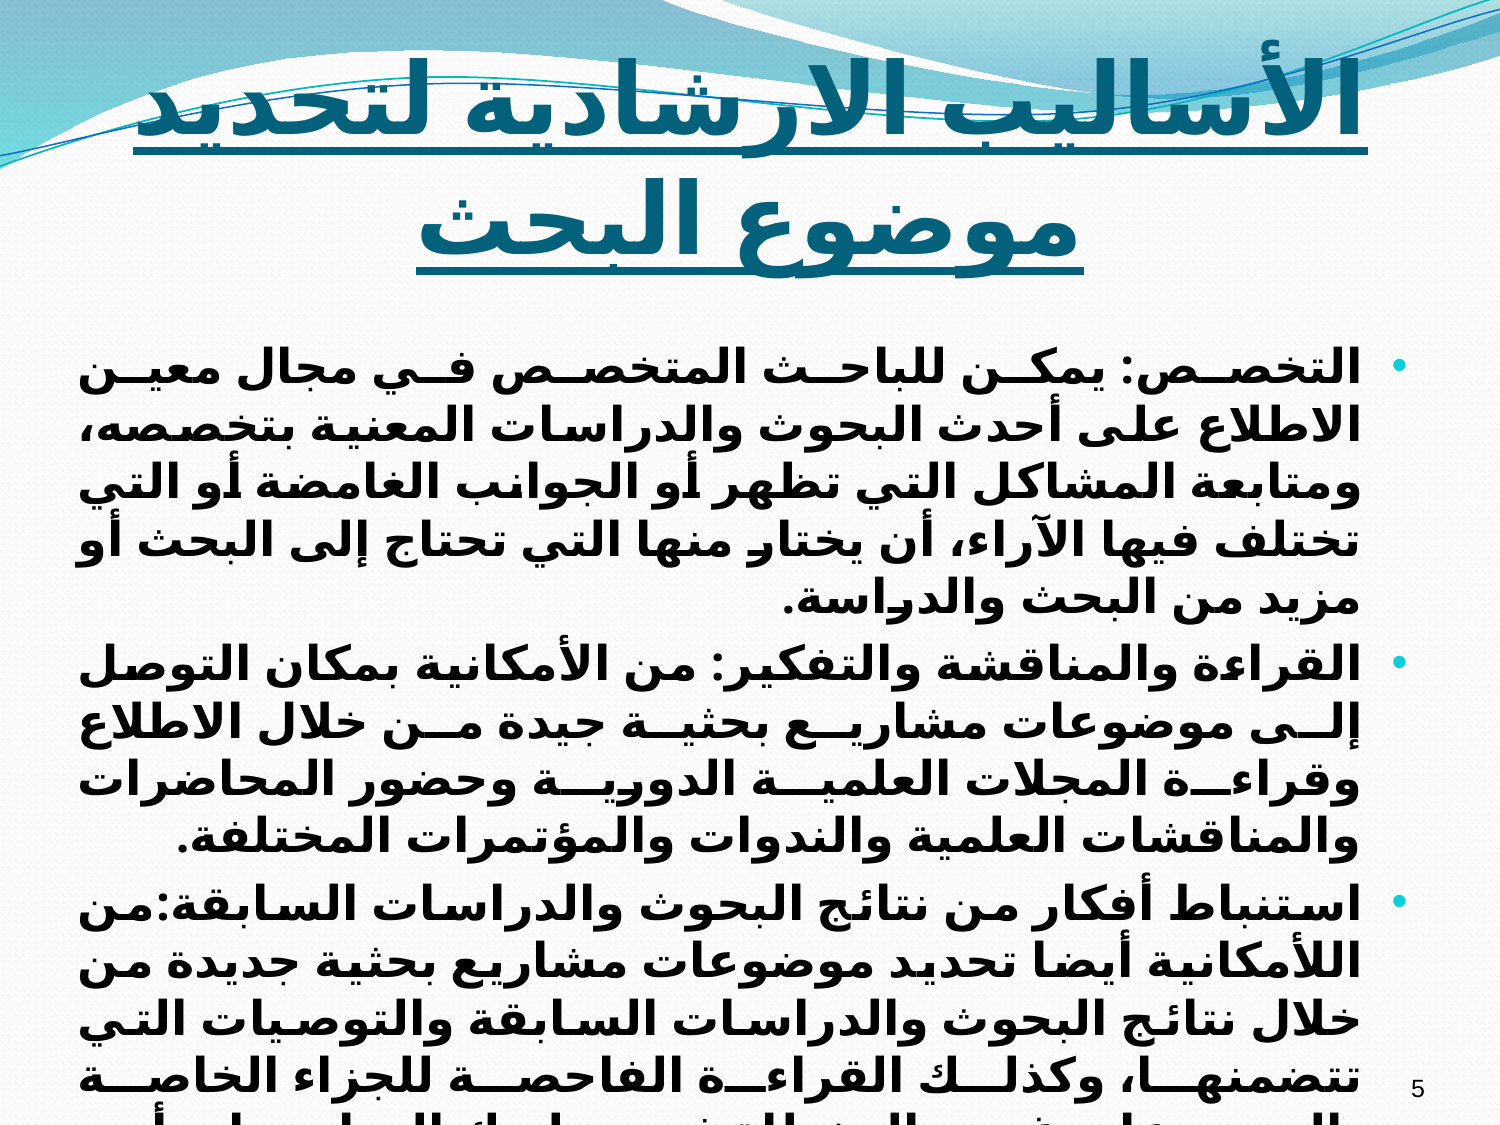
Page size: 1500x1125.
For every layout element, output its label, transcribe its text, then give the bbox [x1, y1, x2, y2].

list التخصص: يمكن للباحث المتخصص في مجال معين الاطلاع على أحدث البحوث والدراسات المعنية بتخصصه، ومتابعة المشاكل التي تظهر أو الجوانب الغامضة أو التي تختلف فيها الآراء، أن يختار منها التي تحتاج إلى البحث أو مزيد من البحث والدراسة. القراءة والمناقشة والتفكير: من الأمكانية بمكان التوصل إلى موضوعات مشاريع بحثية جيدة من خلال الاطلاع وقراءة المجلات العلمية الدورية وحضور المحاضرات والمناقشات العلمية والندوات والمؤتمرات المختلفة. استنباط أفكار من نتائج البحوث والدراسات السابقة:من اللأمكانية أيضا تحديد موضوعات مشاريع بحثية جديدة من خلال نتائج البحوث والدراسات السابقة والتوصيات التي تتضمنها، وكذلك القراءة الفاحصة للجزاء الخاصة بالموضوعات غير المغطاة في تلك الدراسات أو الموضوعات التي يقترح الباحثون أجراءها. [62, 328, 1423, 1049]
title الأساليب الارشادية لتحديد موضوع البحث [75, 115, 1425, 275]
slide_number 5 [1299, 1042, 1425, 1103]
